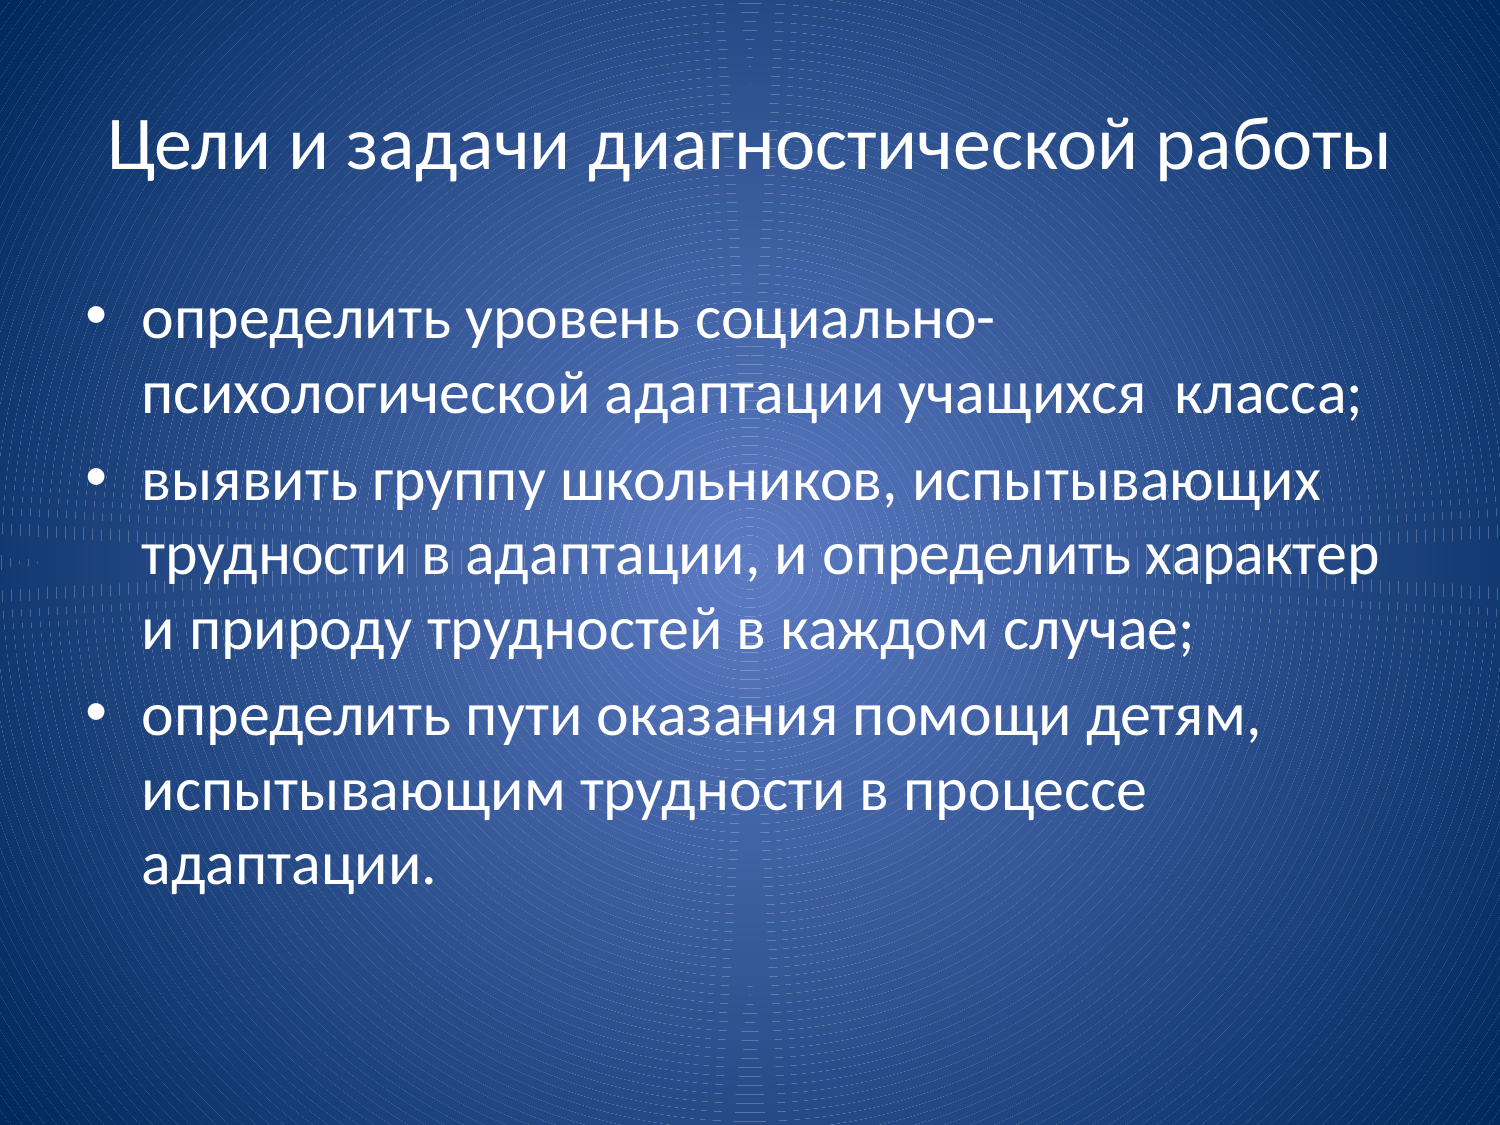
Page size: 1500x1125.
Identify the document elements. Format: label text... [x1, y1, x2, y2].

list определить уровень социально-психологической адаптации учащихся класса; выявить группу школьников, испытывающих трудности в адаптации, и определить характер и природу трудностей в каждом случае; определить пути оказания помощи детям, испытывающим трудности в процессе адаптации. [70, 269, 1425, 1005]
title Цели и задачи диагностической работы [75, 45, 1425, 233]
